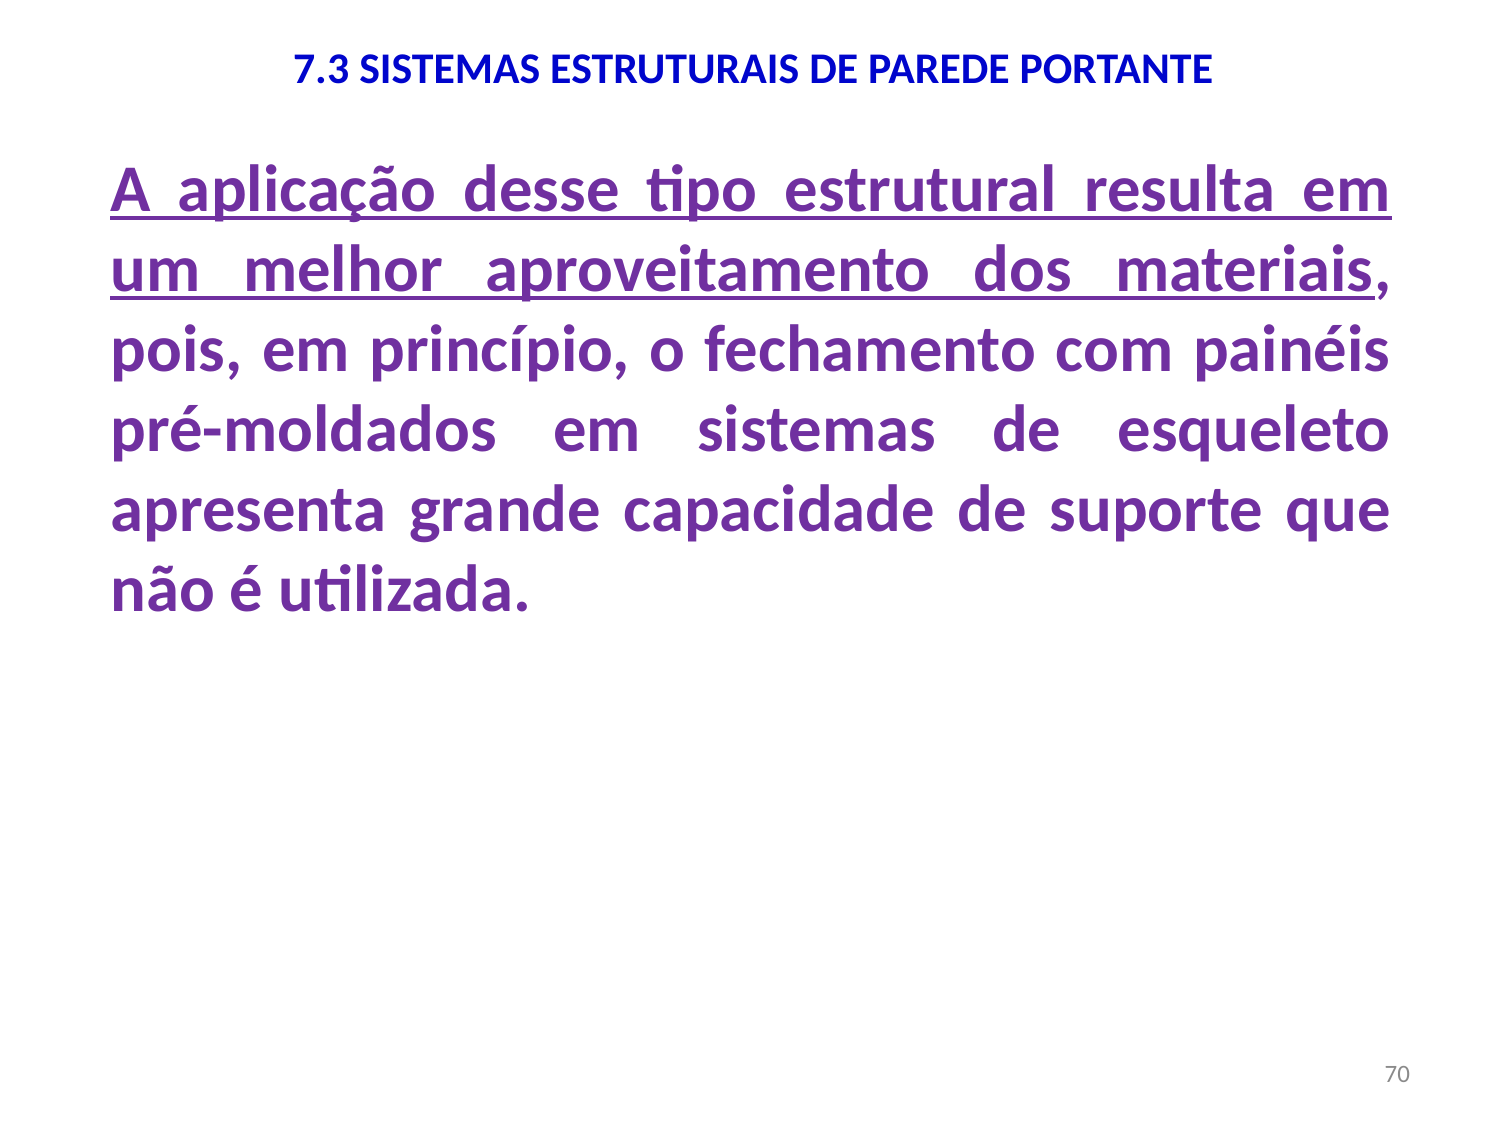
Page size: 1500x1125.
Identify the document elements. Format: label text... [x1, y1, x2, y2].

text_box 7.3 SISTEMAS ESTRUTURAIS DE PAREDE PORTANTE [0, 19, 1500, 114]
text_box A aplicação desse tipo estrutural resulta em um melhor aproveitamento dos materiais, pois, em princípio, o fechamento com painéis pré-moldados em sistemas de esqueleto apresenta grande capacidade de suporte que não é utilizada. [95, 137, 1407, 632]
slide_number 70 [1074, 1042, 1425, 1103]
